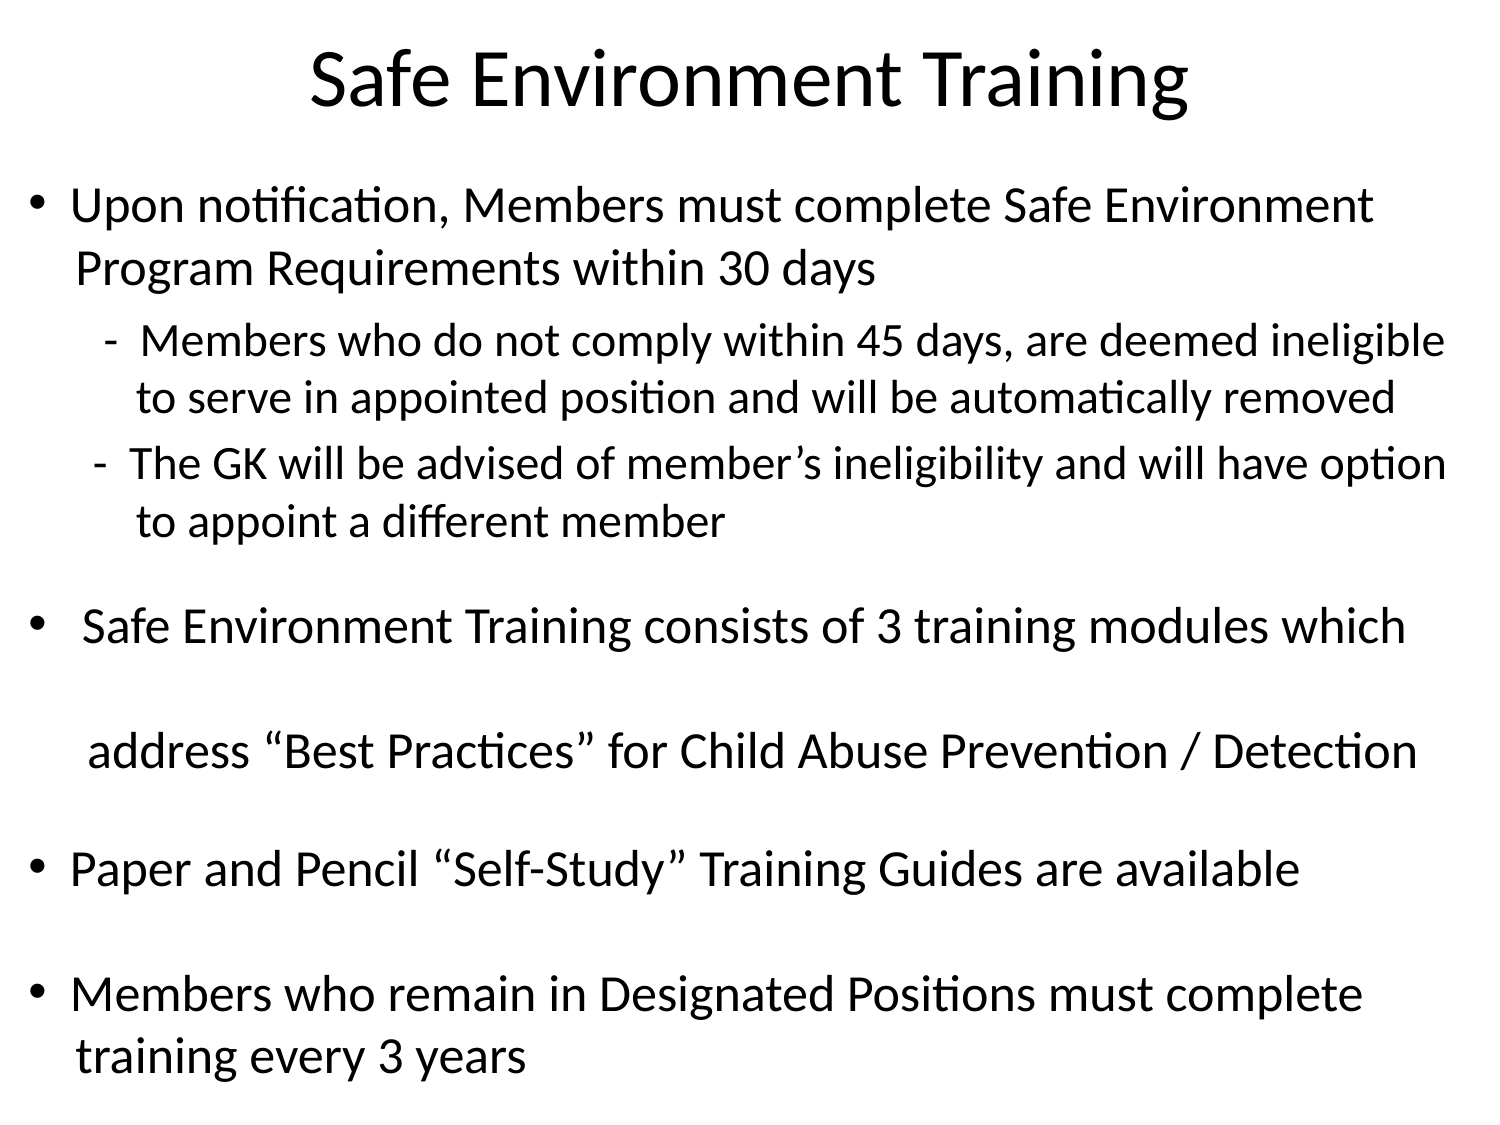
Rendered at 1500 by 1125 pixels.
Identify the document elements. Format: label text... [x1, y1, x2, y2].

text_box Upon notification, Members must complete Safe Environment Program Requirements within 30 days - Members who do not comply within 45 days, are deemed ineligible to serve in appointed position and will be automatically removed - The GK will be advised of member’s ineligibility and will have option to appoint a different member Safe Environment Training consists of 3 training modules which address “Best Practices” for Child Abuse Prevention / Detection Paper and Pencil “Self-Study” Training Guides are available Members who remain in Designated Positions must complete training every 3 years [13, 163, 1489, 1092]
text_box Safe Environment Training [0, 16, 1500, 131]
